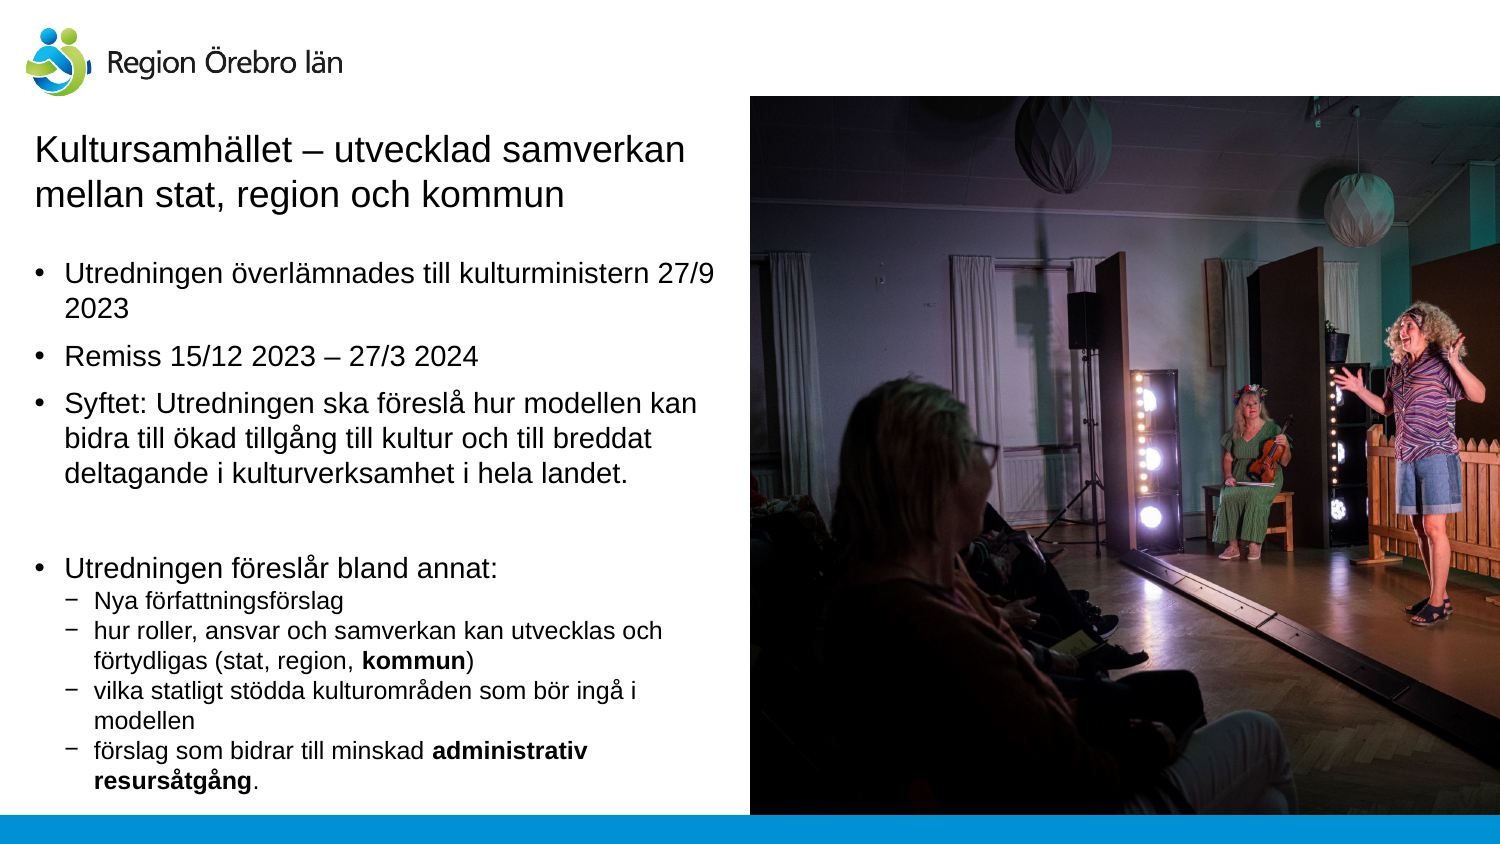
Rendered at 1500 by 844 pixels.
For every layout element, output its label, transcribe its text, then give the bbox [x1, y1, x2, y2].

picture [25, 27, 343, 97]
list Utredningen överlämnades till kulturministern 27/9 2023 Remiss 15/12 2023 – 27/3 2024 Syftet: Utredningen ska föreslå hur modellen kan bidra till ökad tillgång till kultur och till breddat deltagande i kulturverksamhet i hela landet. Utredningen föreslår bland annat: Nya författningsförslag hur roller, ansvar och samverkan kan utvecklas och förtydligas (stat, region, kommun) vilka statligt stödda kulturområden som bör ingå i modellen förslag som bidrar till minskad administrativ resursåtgång. [34, 254, 733, 844]
title Kultursamhället – utvecklad samverkan mellan stat, region och kommun [34, 47, 733, 215]
picture [749, 96, 1500, 814]
